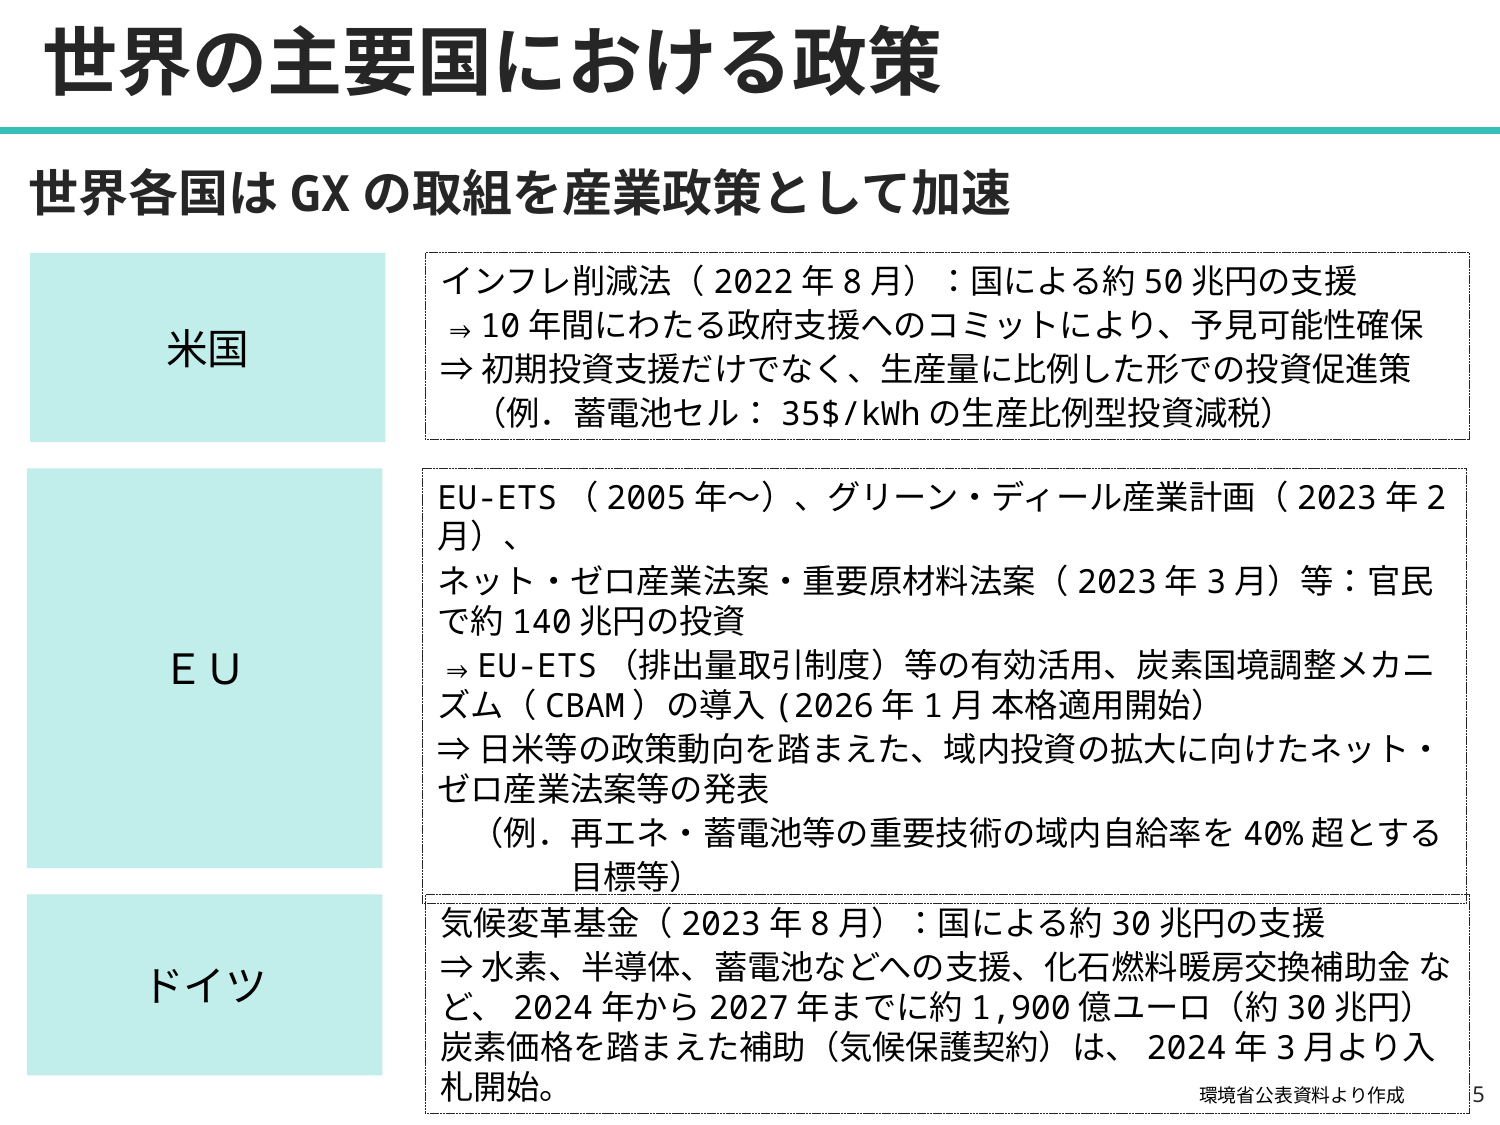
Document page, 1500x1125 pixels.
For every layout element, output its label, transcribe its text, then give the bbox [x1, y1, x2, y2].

text_box インフレ削減法（2022年8月）：国による約50兆円の支援 ⇒10年間にわたる政府支援へのコミットにより、予見可能性確保 ⇒初期投資支援だけでなく、生産量に比例した形での投資促進策 （例．蓄電池セル：35$/kWhの生産比例型投資減税） [425, 252, 1470, 440]
text_box 世界各国はGXの取組を産業政策として加速 [13, 130, 1457, 261]
title 世界の主要国における政策 [26, 0, 1470, 131]
slide_number 4 [1162, 1065, 1500, 1125]
text_box ＥＵ [26, 468, 383, 869]
text_box 気候変革基金（2023年8月）：国による約30兆円の支援 ⇒水素、半導体、蓄電池などへの支援、化石燃料暖房交換補助金 など、2024年から2027年までに約1,900億ユーロ（約30兆円）炭素価格を踏まえた補助（気候保護契約）は、2024年3月より入札開始。 [425, 894, 1470, 1114]
text_box EU-ETS（2005年～）、グリーン・ディール産業計画（2023年2月）、 ネット・ゼロ産業法案・重要原材料法案（2023年3月）等：官民で約140兆円の投資 ⇒EU-ETS（排出量取引制度）等の有効活用、炭素国境調整メカニズム（CBAM）の導入(2026年1月 本格適用開始） ⇒日米等の政策動向を踏まえた、域内投資の拡大に向けたネット・ゼロ産業法案等の発表 （例．再エネ・蓄電池等の重要技術の域内自給率を40%超とする 目標等） [422, 468, 1467, 904]
text_box ドイツ [26, 894, 383, 1076]
text_box 米国 [30, 261, 386, 443]
